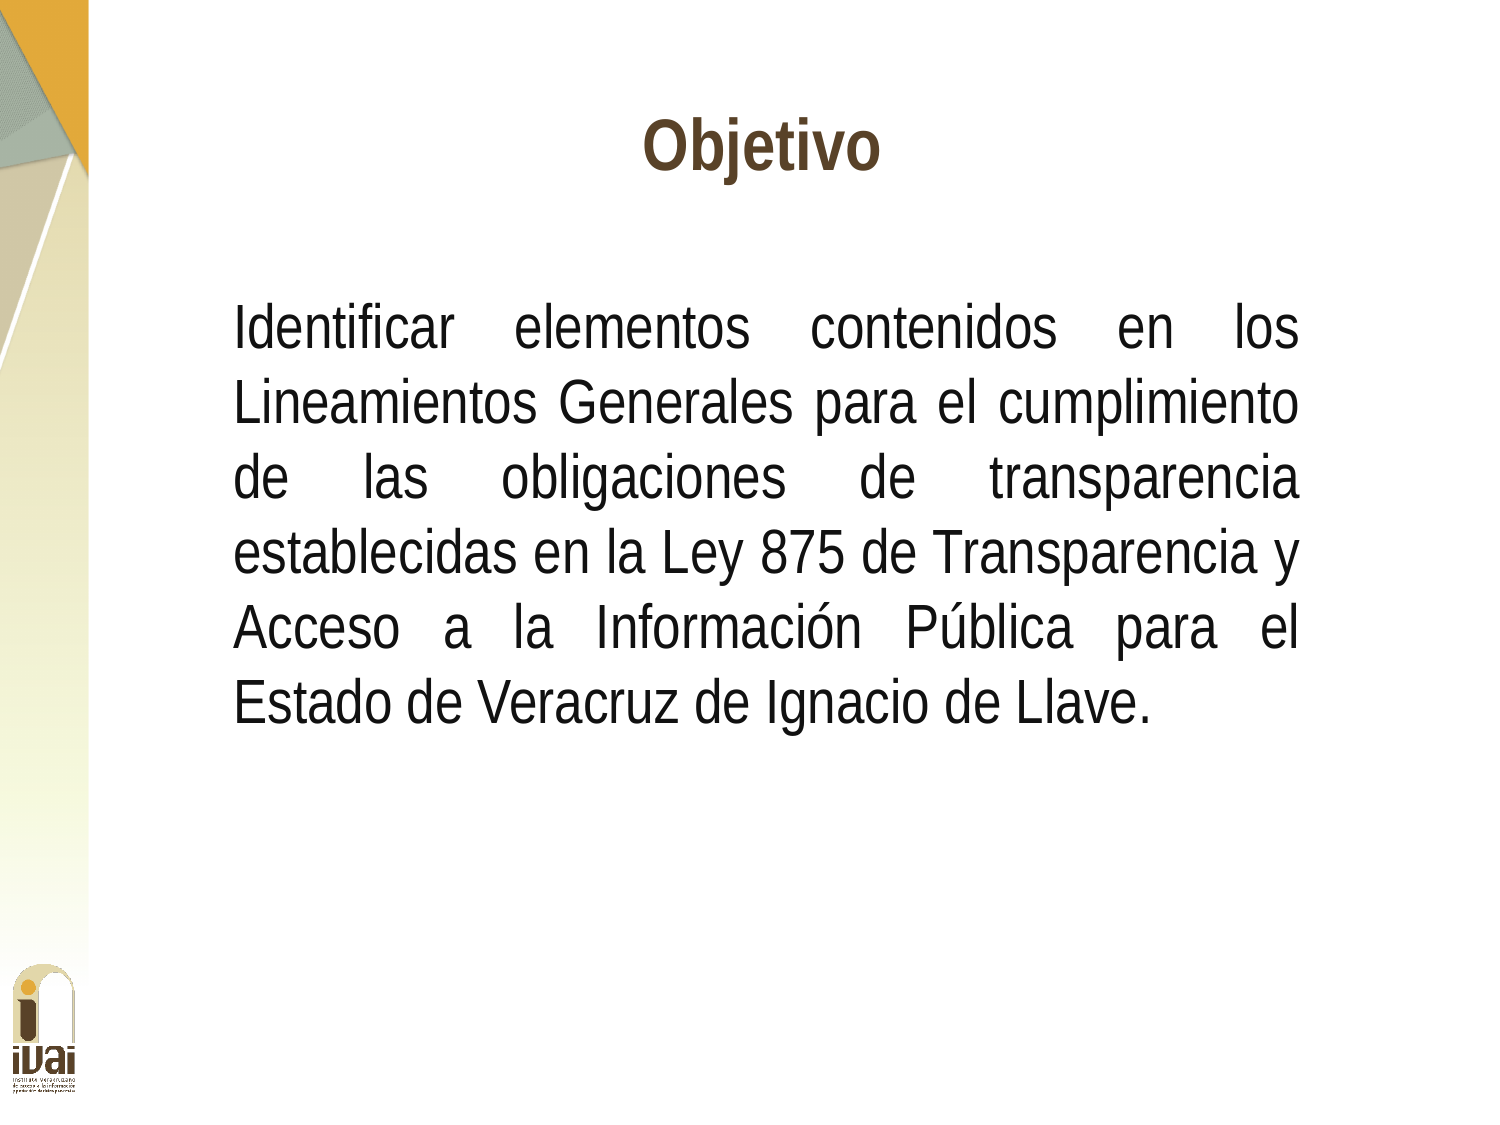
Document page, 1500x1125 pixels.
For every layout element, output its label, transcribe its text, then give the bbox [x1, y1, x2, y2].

picture [0, 0, 88, 1094]
list Identificar elementos contenidos en los Lineamientos Generales para el cumplimiento de las obligaciones de transparencia establecidas en la Ley 875 de Transparencia y Acceso a la Información Pública para el Estado de Veracruz de Ignacio de Llave. [218, 278, 1317, 823]
subtitle Objetivo [478, 90, 1058, 228]
